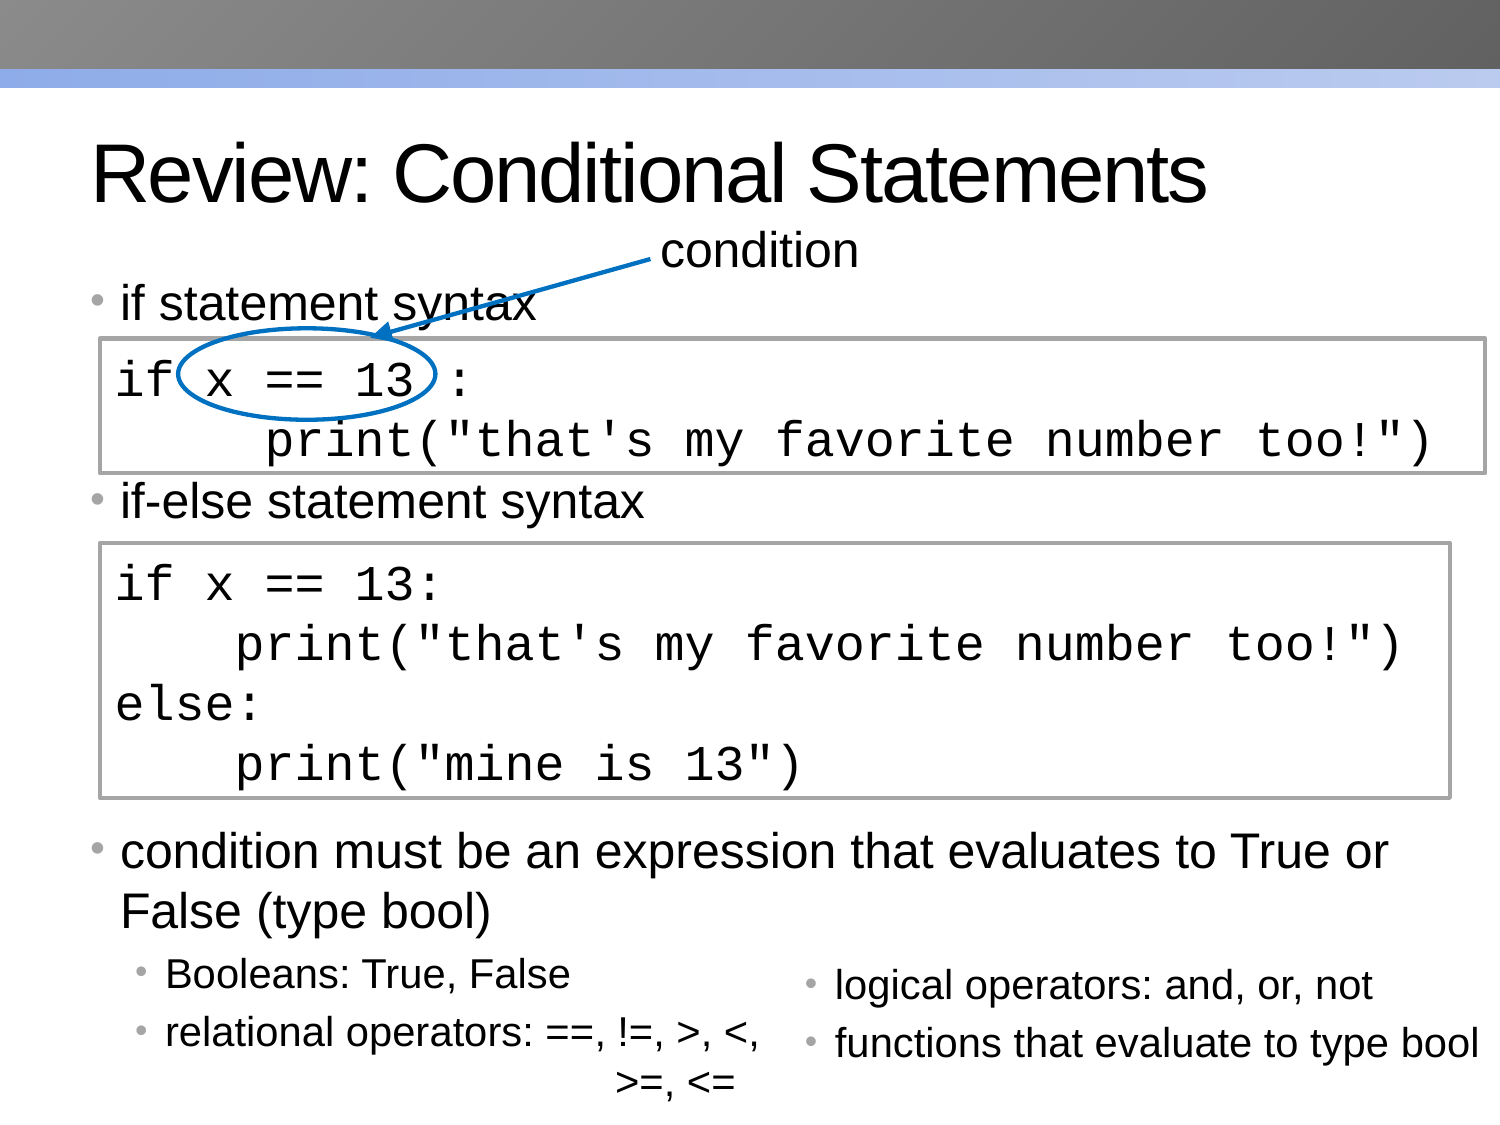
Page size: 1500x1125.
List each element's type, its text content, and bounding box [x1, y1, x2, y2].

text_box if x == 13: print("that's my favorite number too!") else: print("mine is 13") [98, 541, 1452, 800]
title Review: Conditional Statements [75, 87, 1425, 250]
list if statement syntax if-else statement syntax condition must be an expression that evaluates to True or False (type bool) Booleans: True, False relational operators: ==, !=, >, <, >=, <= [75, 262, 1425, 1125]
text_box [177, 209, 873, 420]
text_box if x == 13 : print("that's my favorite number too!") [98, 336, 1487, 475]
text_box logical operators: and, or, not functions that evaluate to type bool [744, 950, 1500, 1125]
